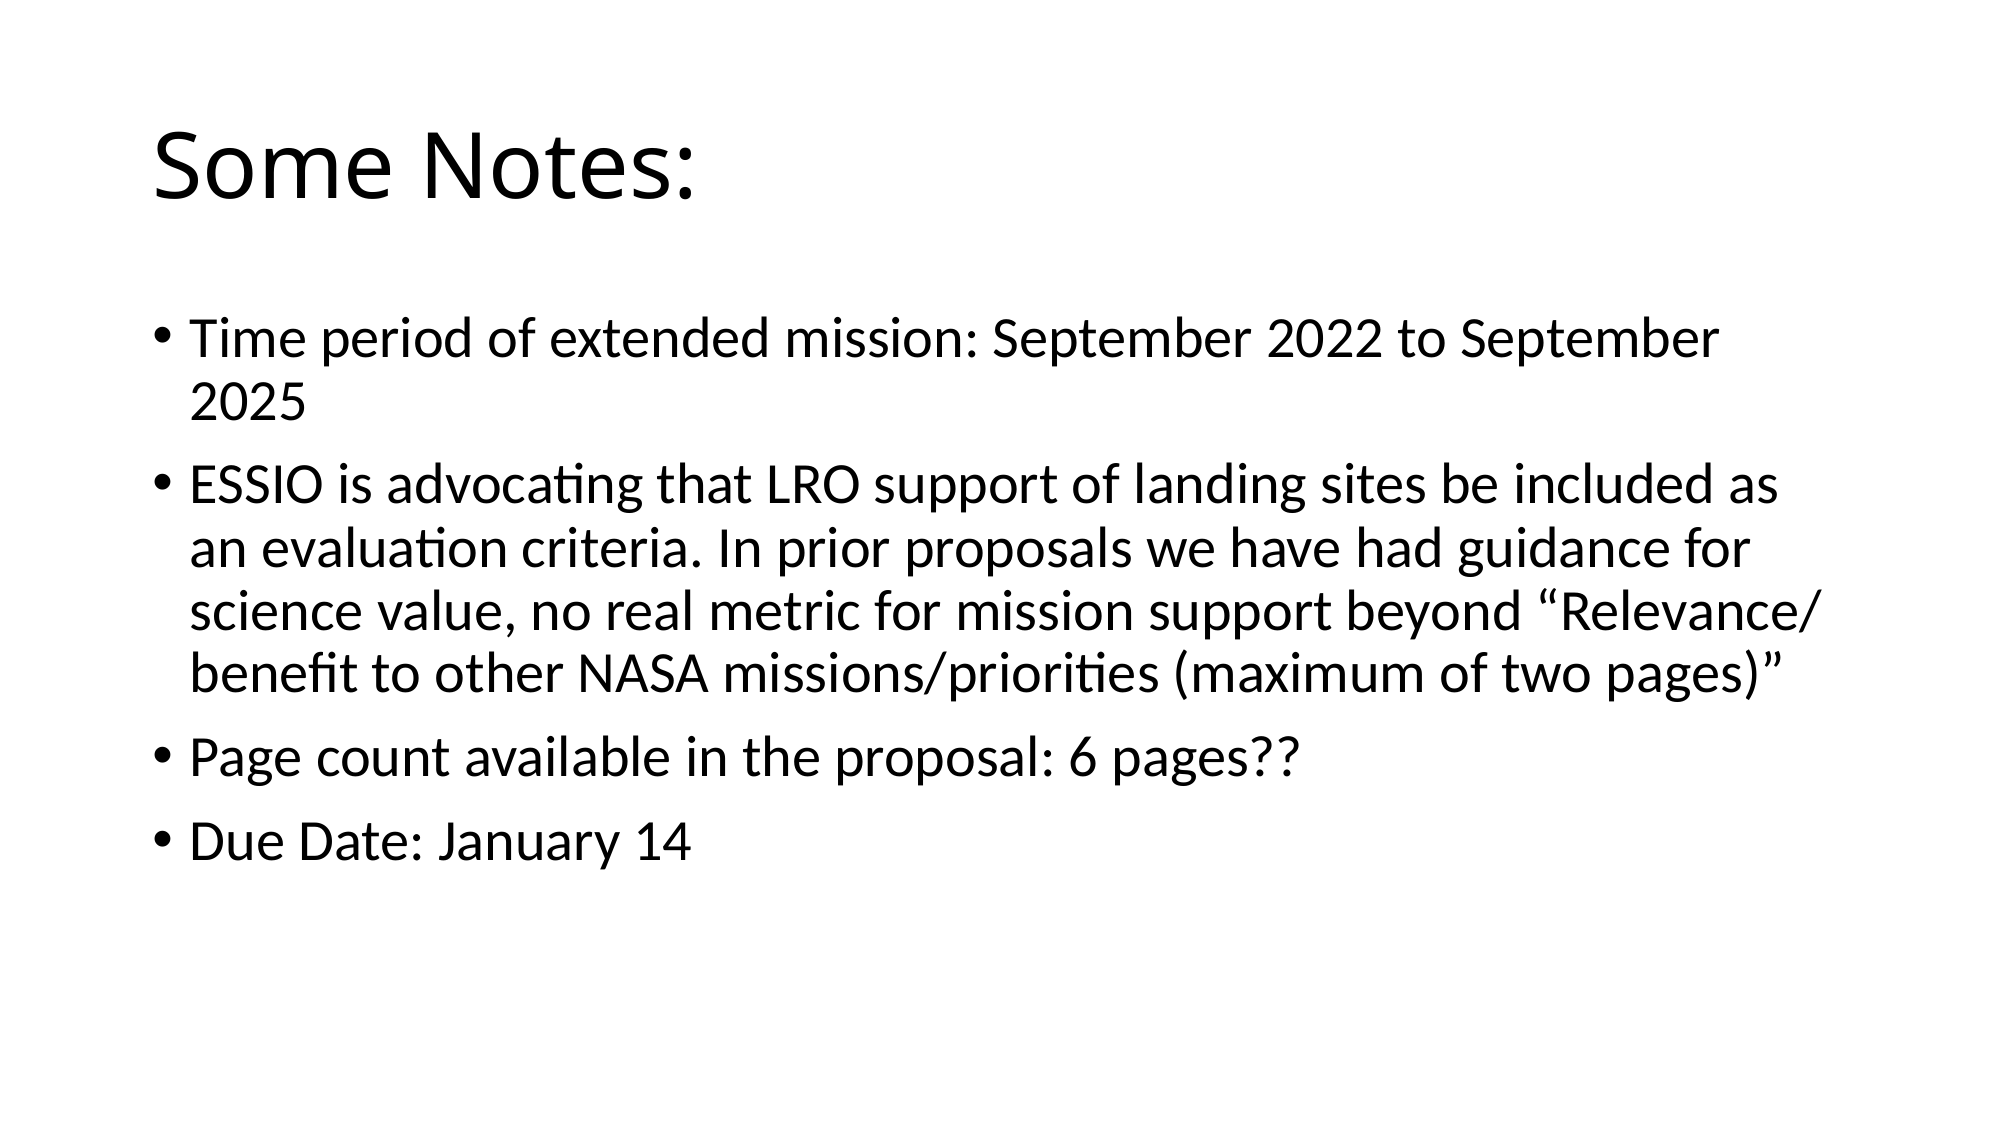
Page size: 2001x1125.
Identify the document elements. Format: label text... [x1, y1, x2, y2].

list Time period of extended mission: September 2022 to September 2025 ESSIO is advocating that LRO support of landing sites be included as an evaluation criteria. In prior proposals we have had guidance for science value, no real metric for mission support beyond “Relevance/ benefit to other NASA missions/priorities (maximum of two pages)” Page count available in the proposal: 6 pages?? Due Date: January 14 [137, 299, 1863, 1014]
title Some Notes: [137, 59, 1863, 278]
